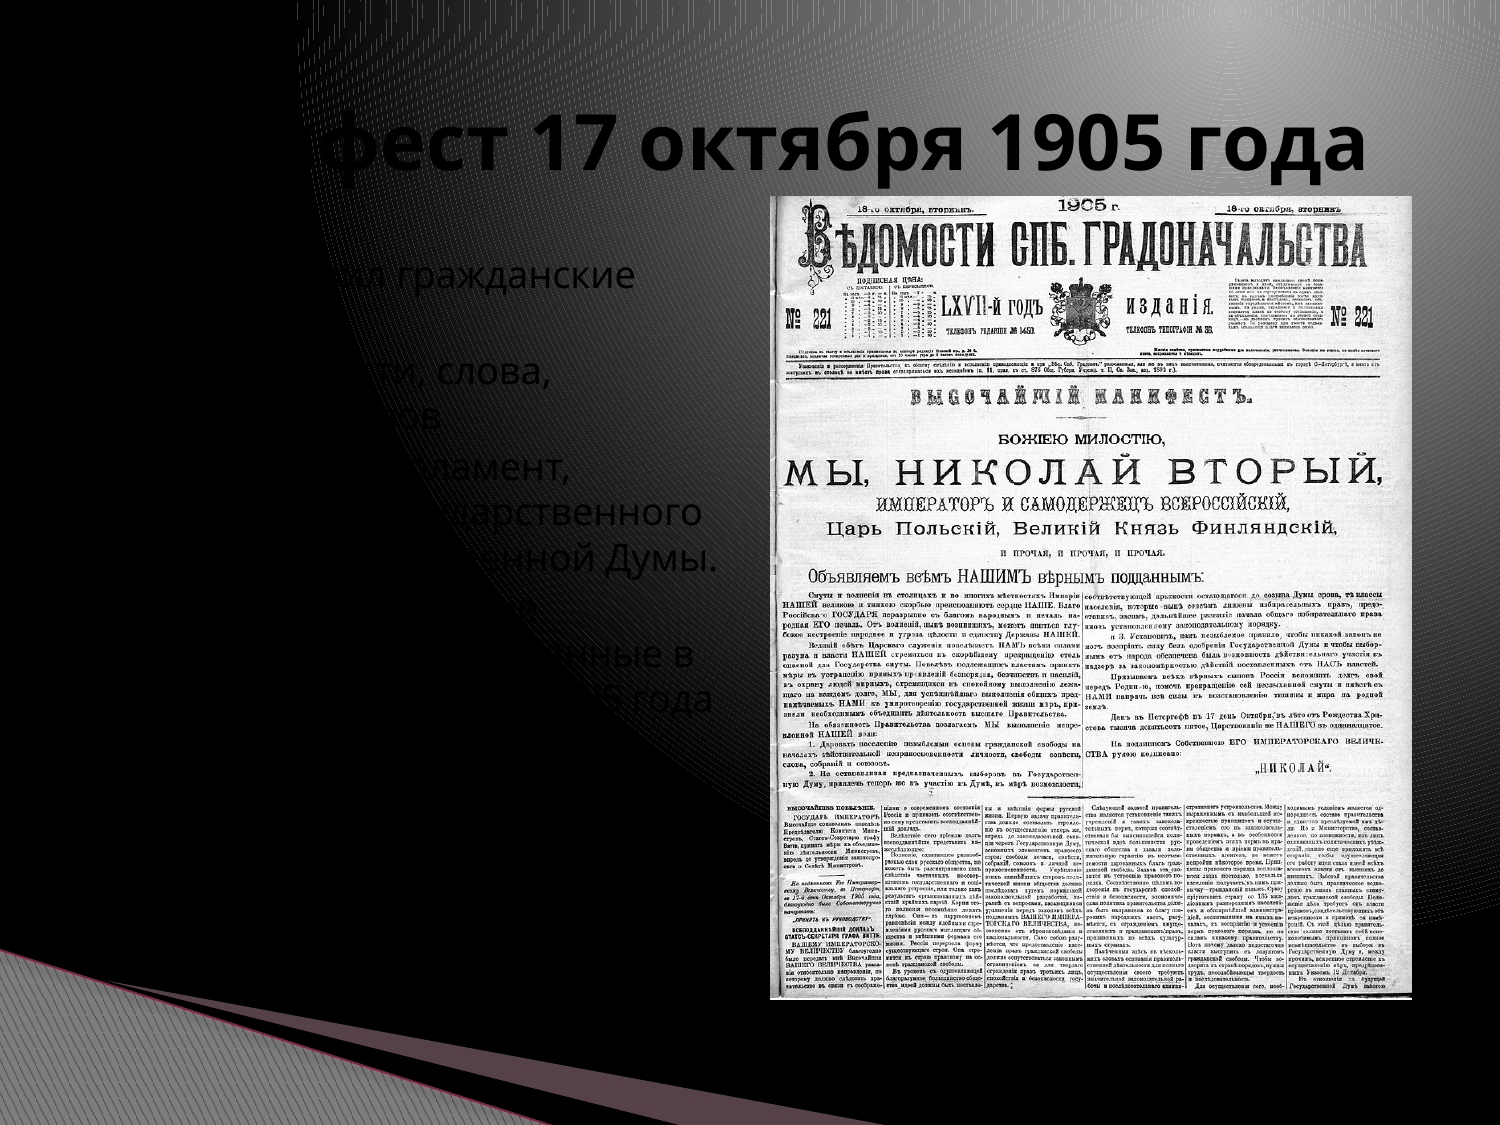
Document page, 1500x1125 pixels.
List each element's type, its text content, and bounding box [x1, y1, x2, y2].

picture [769, 195, 1412, 1000]
list 1) предоставил гражданские свободы, Свобода совести, слова, собраний, союзов 2) утвержден Парламент, состоящий из Государственного Совета и Государственной Думы. Но власти на местах не соблюдали декларированные в Манифесте 17 октября 1905 года свободы; наиболее существенный для большинства населения страны аграрный вопрос не был решён. [75, 243, 738, 986]
picture [0, 952, 543, 1125]
title Манифест 17 октября 1905 года [75, 45, 1425, 233]
